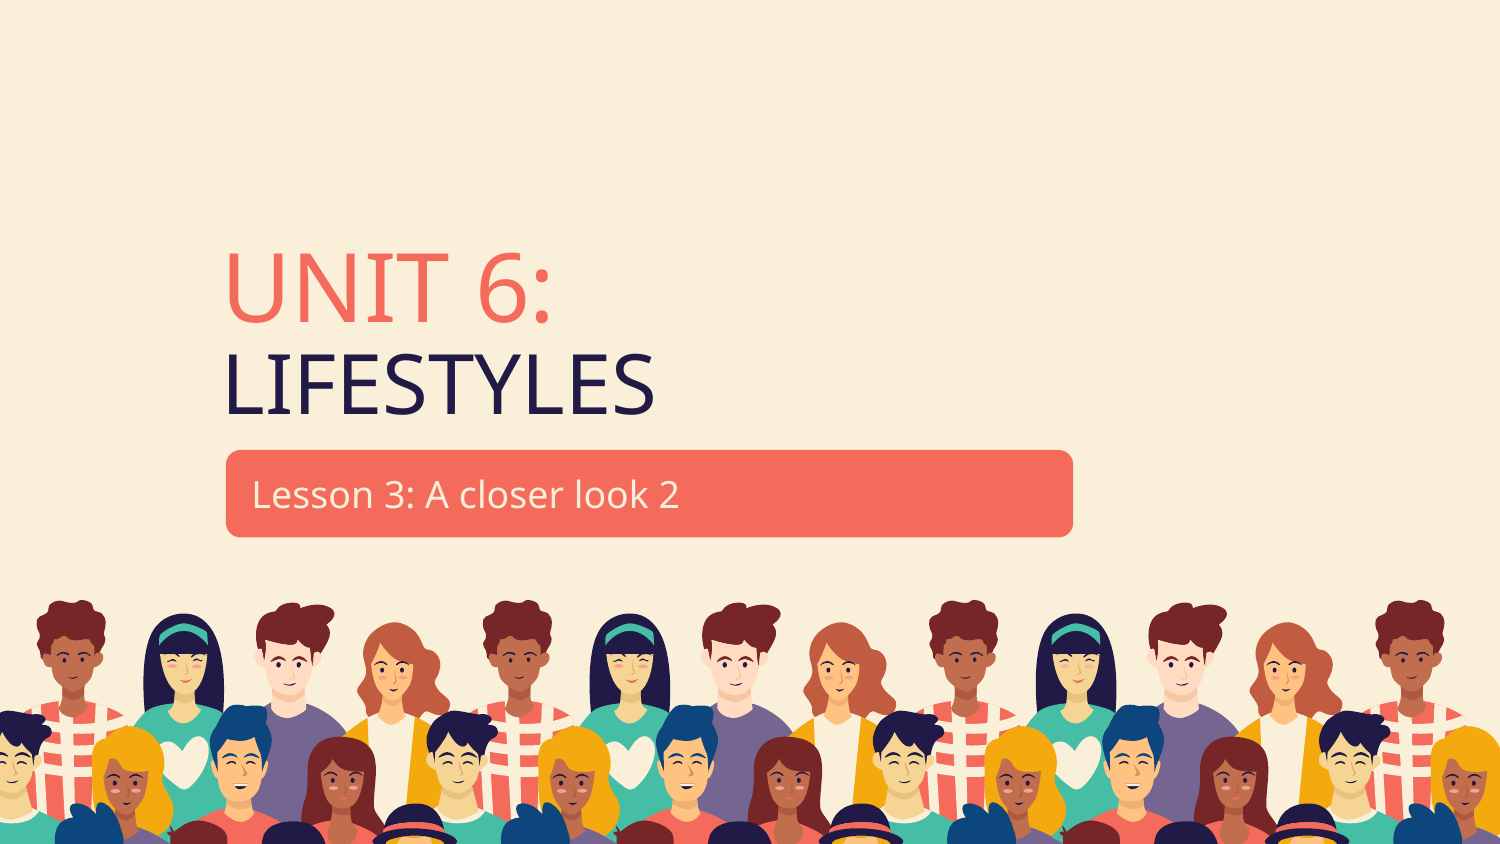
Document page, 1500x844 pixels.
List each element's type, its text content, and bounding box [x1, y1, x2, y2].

title UNIT 6: LIFESTYLES [206, 240, 1294, 433]
text_box [225, 449, 1074, 538]
subtitle Lesson 3: A closer look 2 [236, 457, 914, 531]
